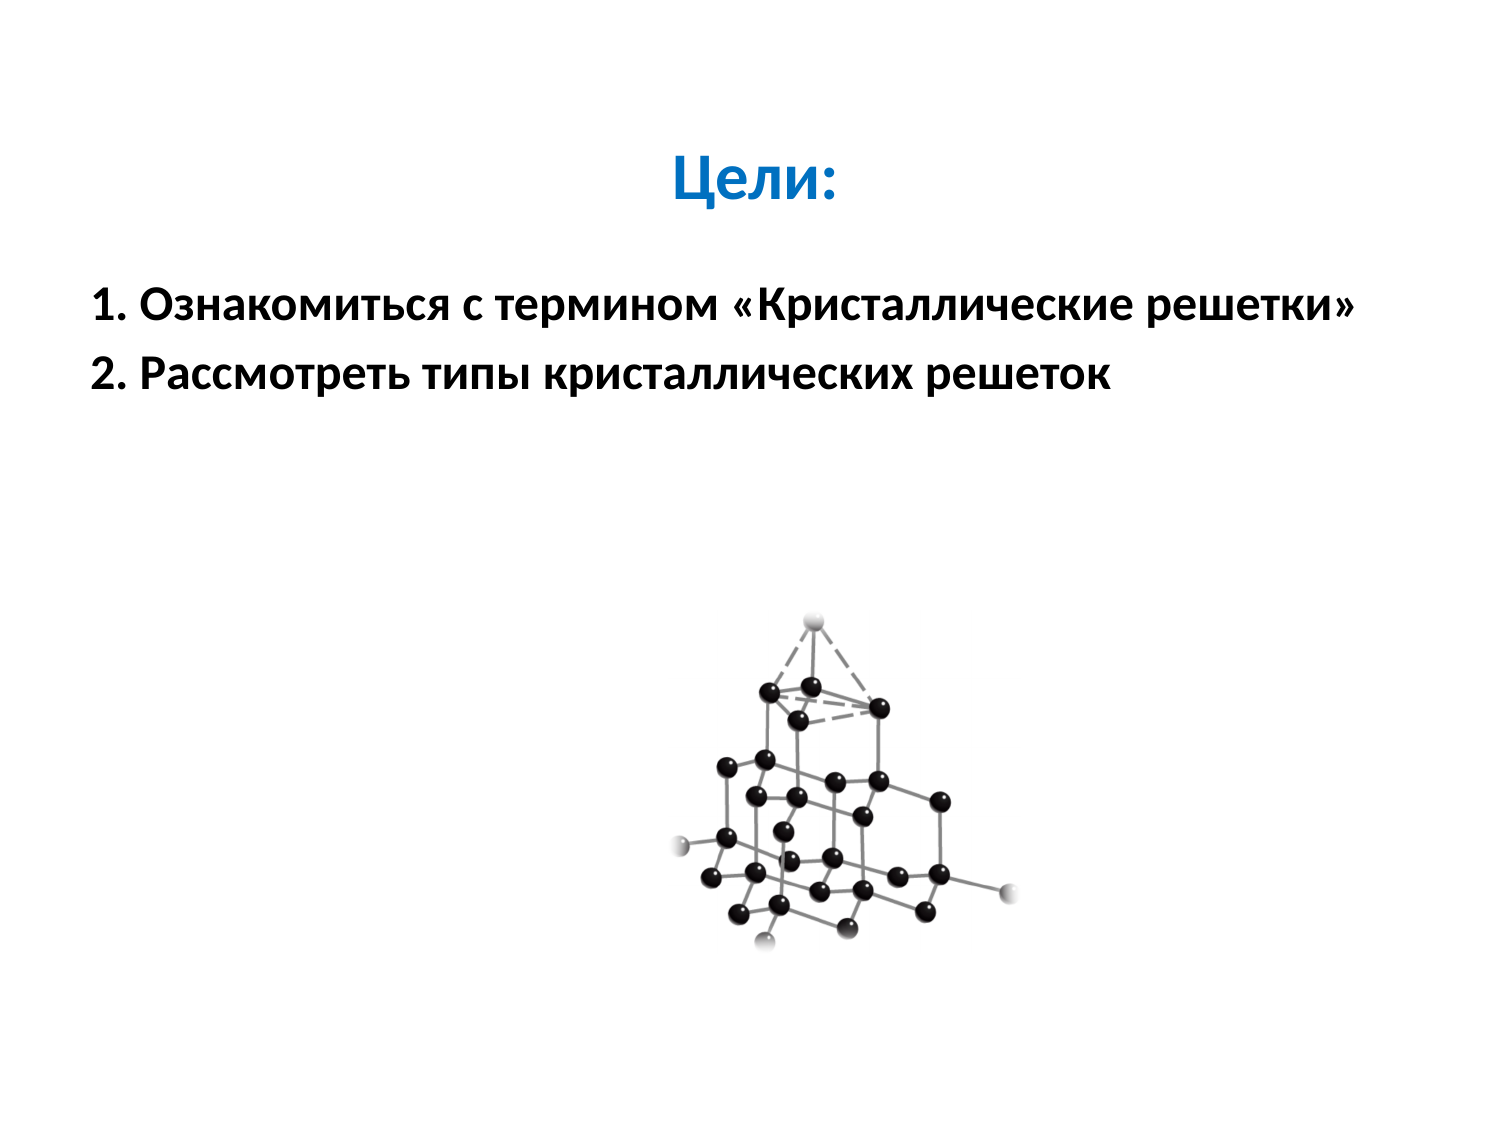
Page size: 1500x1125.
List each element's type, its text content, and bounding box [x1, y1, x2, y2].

title Цели: [105, 113, 1407, 233]
list 1. Ознакомиться с термином «Кристаллические решетки» 2. Рассмотреть типы кристаллических решеток [75, 262, 1425, 1005]
picture [667, 609, 1022, 955]
